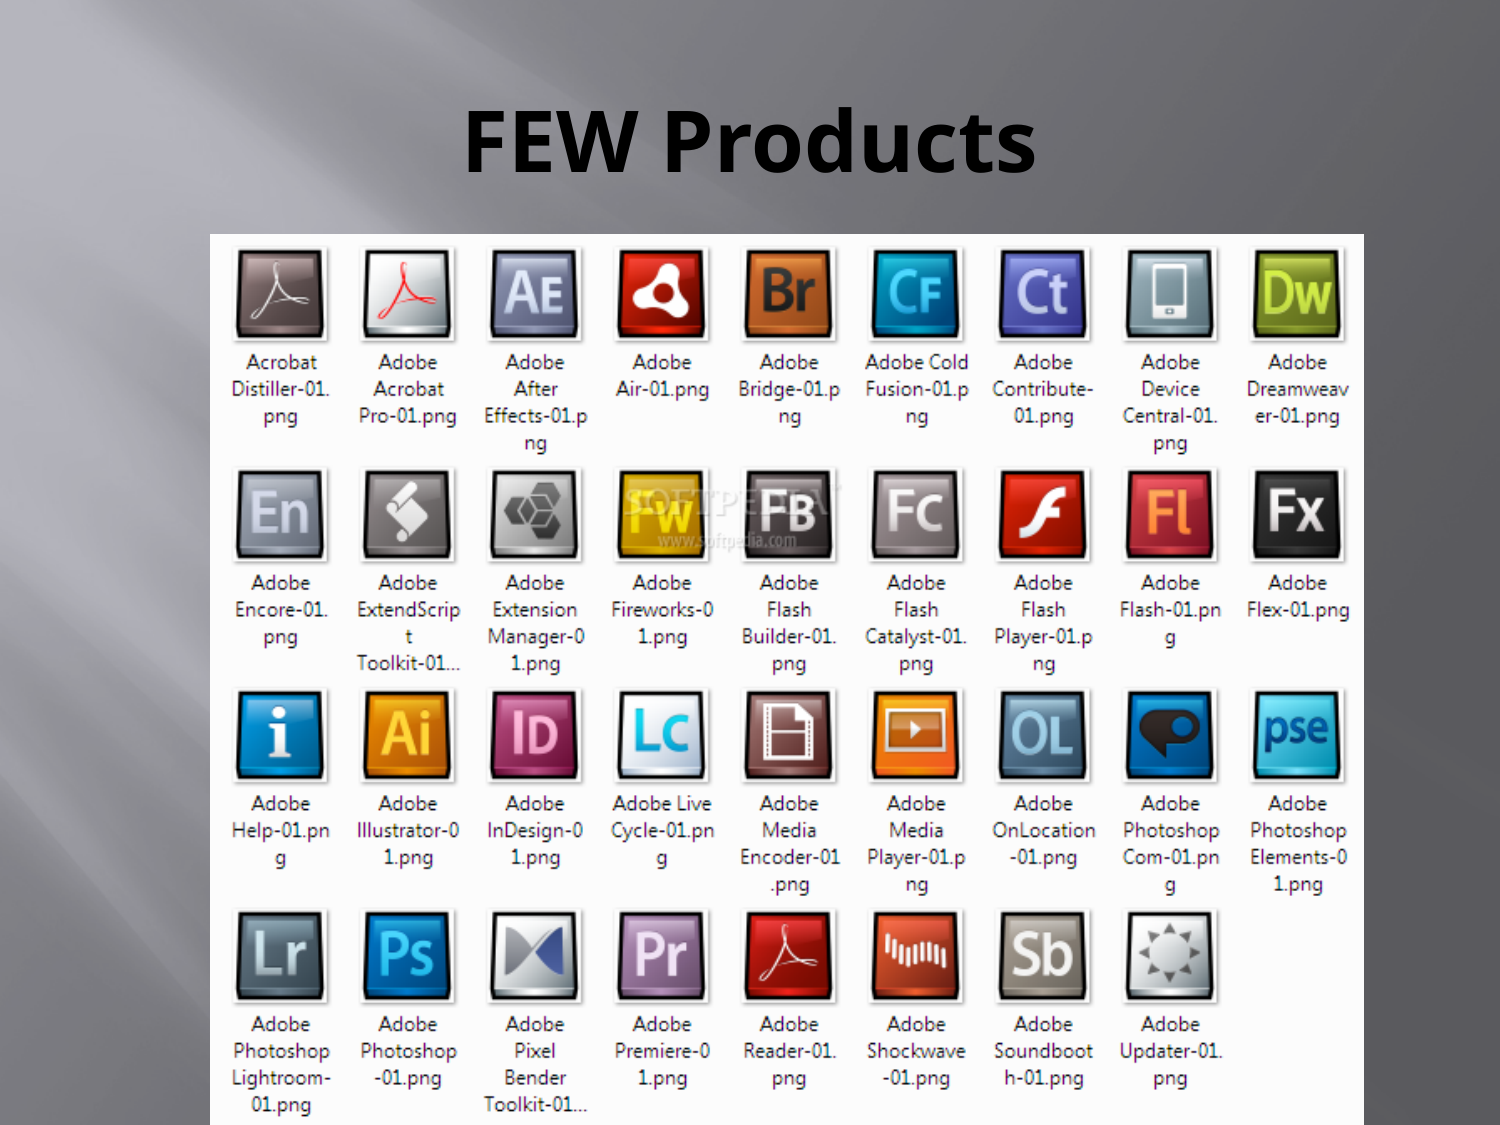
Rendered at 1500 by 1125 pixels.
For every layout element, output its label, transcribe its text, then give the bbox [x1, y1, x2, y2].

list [210, 234, 1365, 1125]
title FEW Products [75, 45, 1425, 233]
